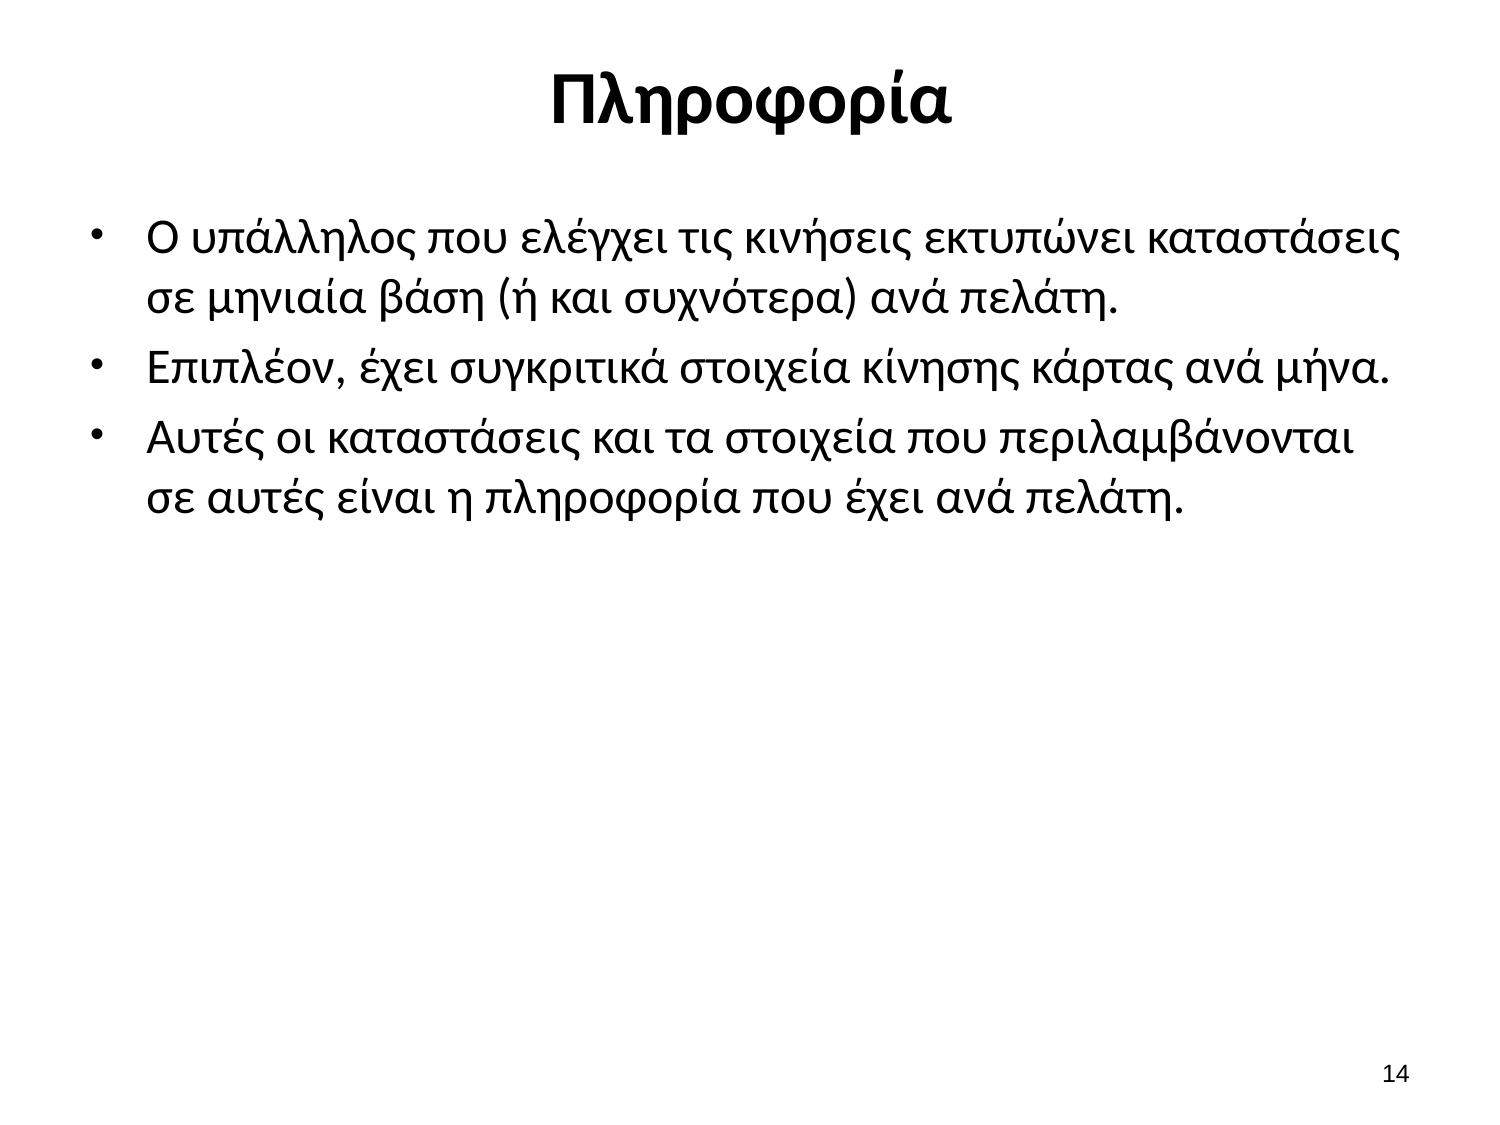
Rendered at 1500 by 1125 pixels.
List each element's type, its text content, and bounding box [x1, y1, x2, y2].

list Ο υπάλληλος που ελέγχει τις κινήσεις εκτυπώνει καταστάσεις σε μηνιαία βάση (ή και συχνότερα) ανά πελάτη. Επιπλέον, έχει συγκριτικά στοιχεία κίνησης κάρτας ανά μήνα. Αυτές οι καταστάσεις και τα στοιχεία που περιλαμβάνονται σε αυτές είναι η πληροφορία που έχει ανά πελάτη. [75, 196, 1425, 1024]
title Πληροφορία [76, 19, 1427, 169]
slide_number 13 [1074, 1042, 1425, 1103]
